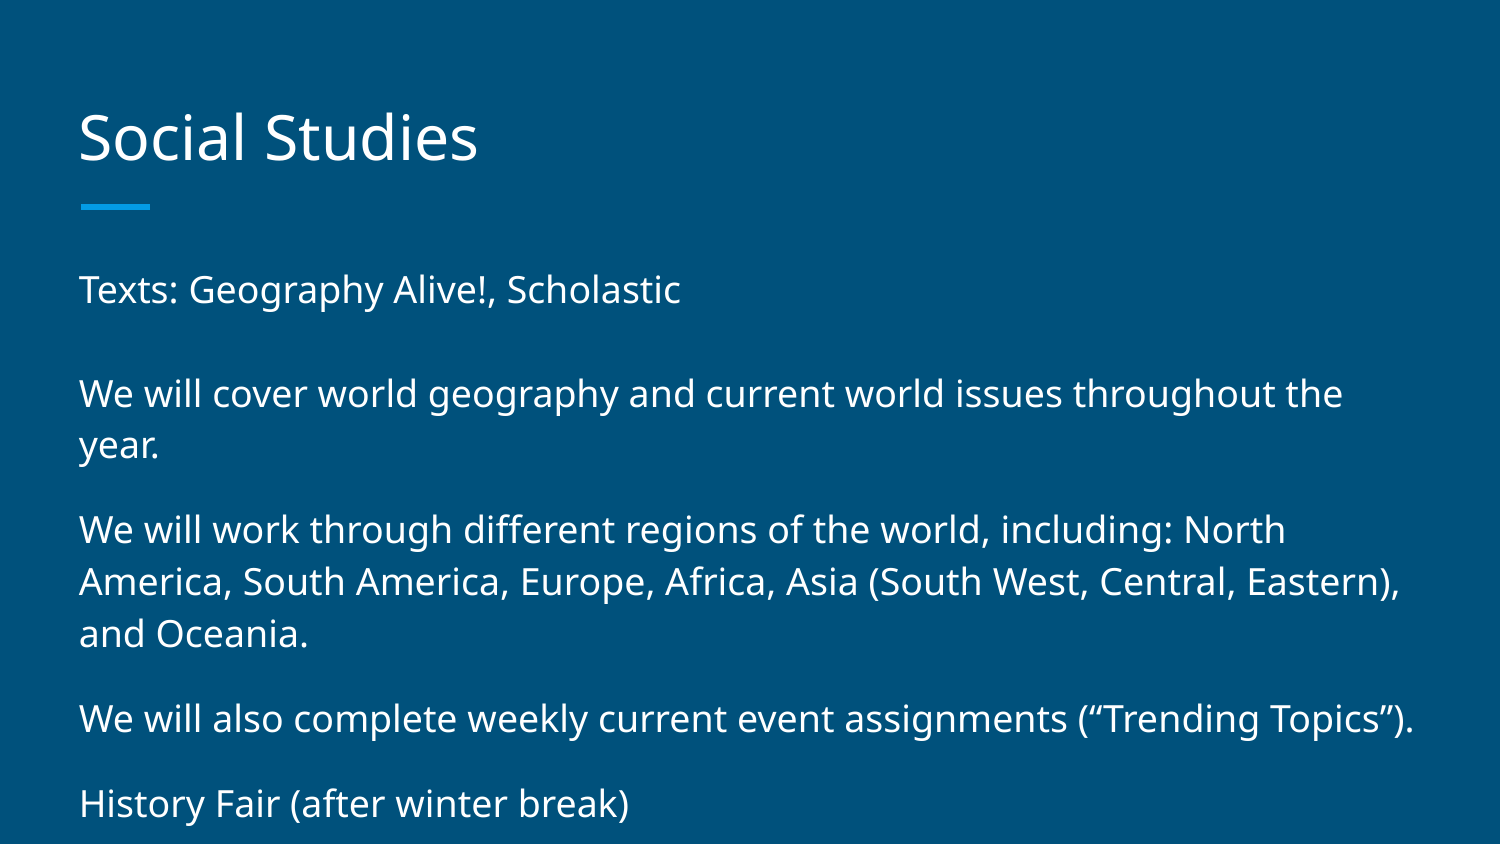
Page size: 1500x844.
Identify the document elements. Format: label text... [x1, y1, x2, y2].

list Texts: Geography Alive!, Scholastic We will cover world geography and current world issues throughout the year. We will work through different regions of the world, including: North America, South America, Europe, Africa, Asia (South West, Central, Eastern), and Oceania. We will also complete weekly current event assignments (“Trending Topics”). History Fair (after winter break) [63, 244, 1437, 750]
title Social Studies [63, 75, 1437, 188]
